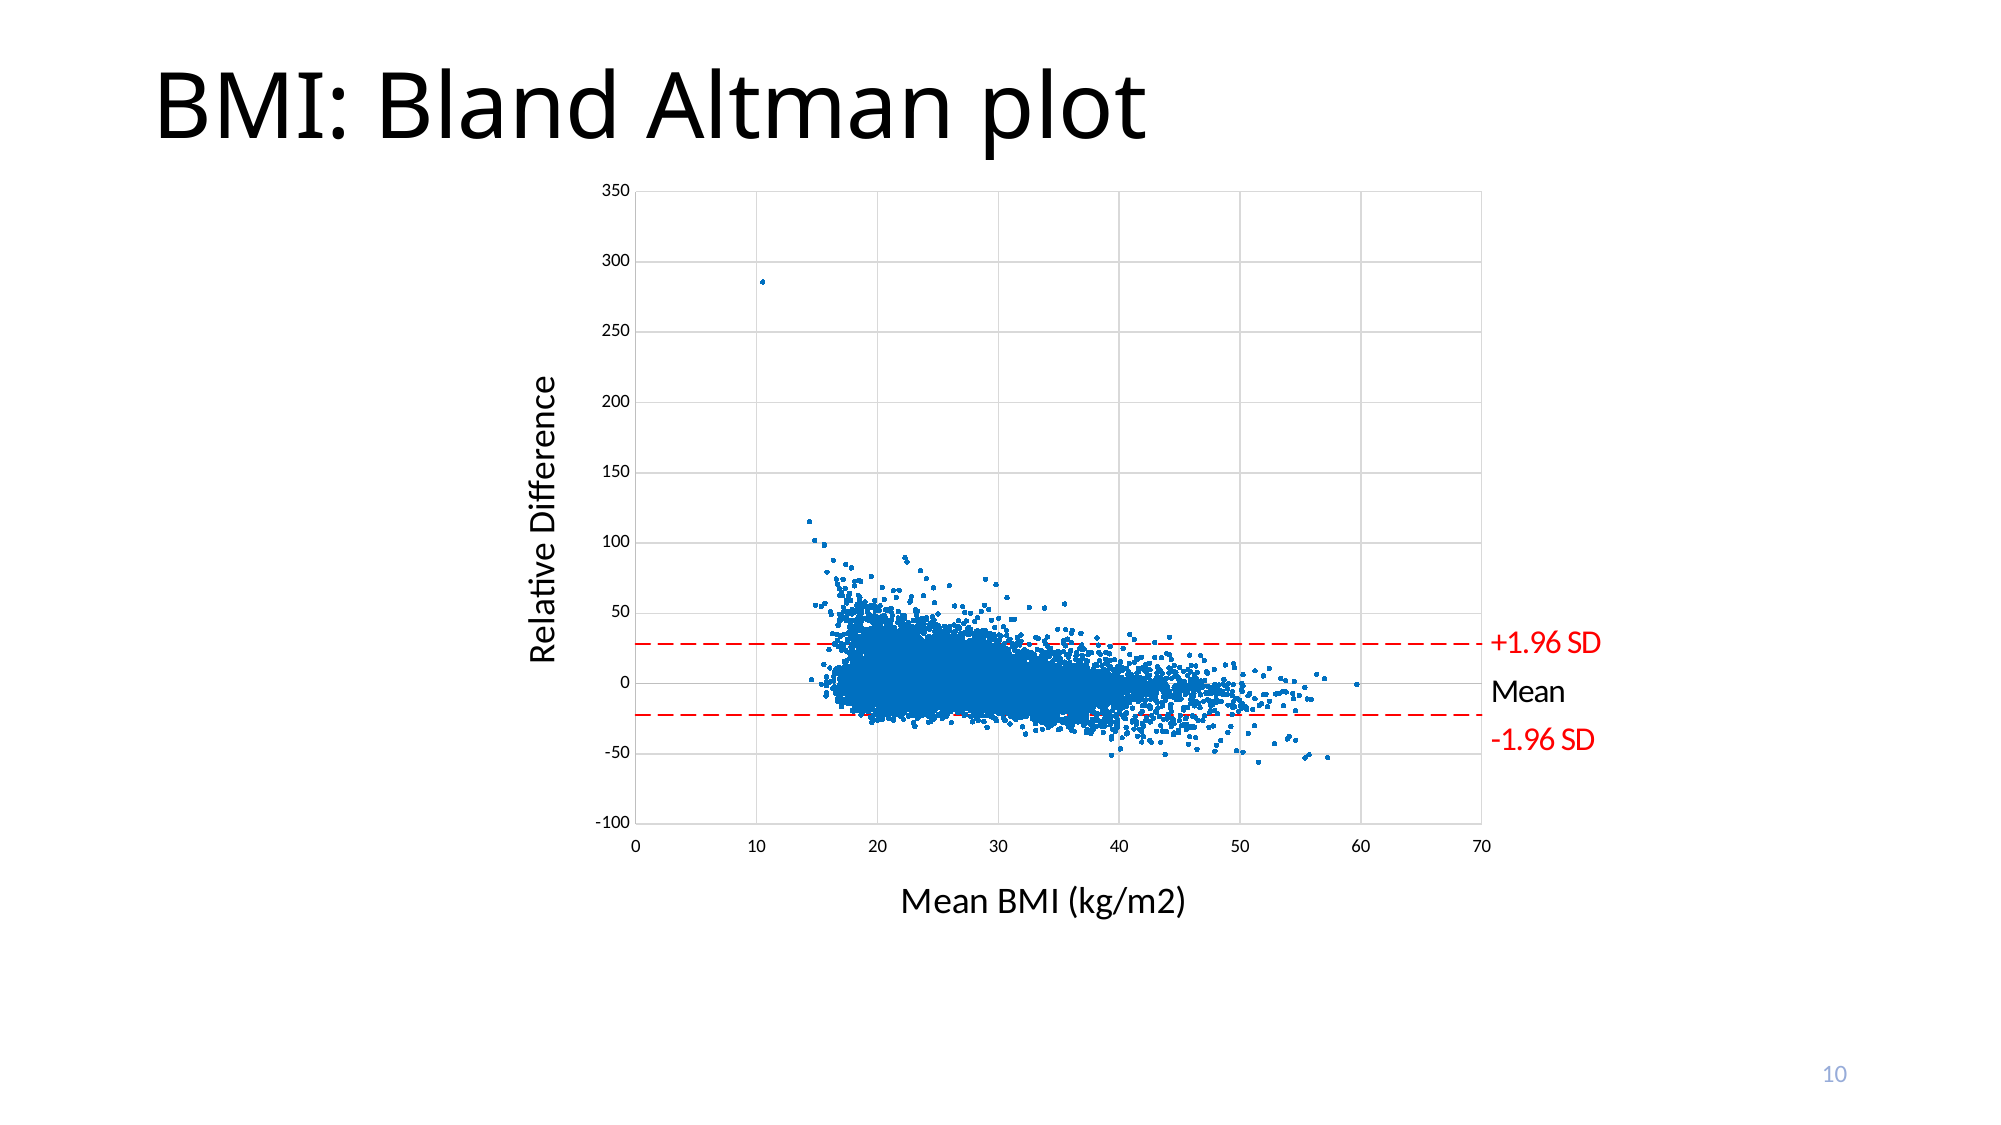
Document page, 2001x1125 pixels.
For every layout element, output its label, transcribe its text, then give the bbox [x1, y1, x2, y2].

chart [488, 166, 1512, 959]
title BMI: Bland Altman plot [137, 0, 1863, 218]
slide_number 10 [1412, 1042, 1863, 1103]
text_box +1.96 SD Mean -1.96 SD [1512, 624, 1641, 813]
